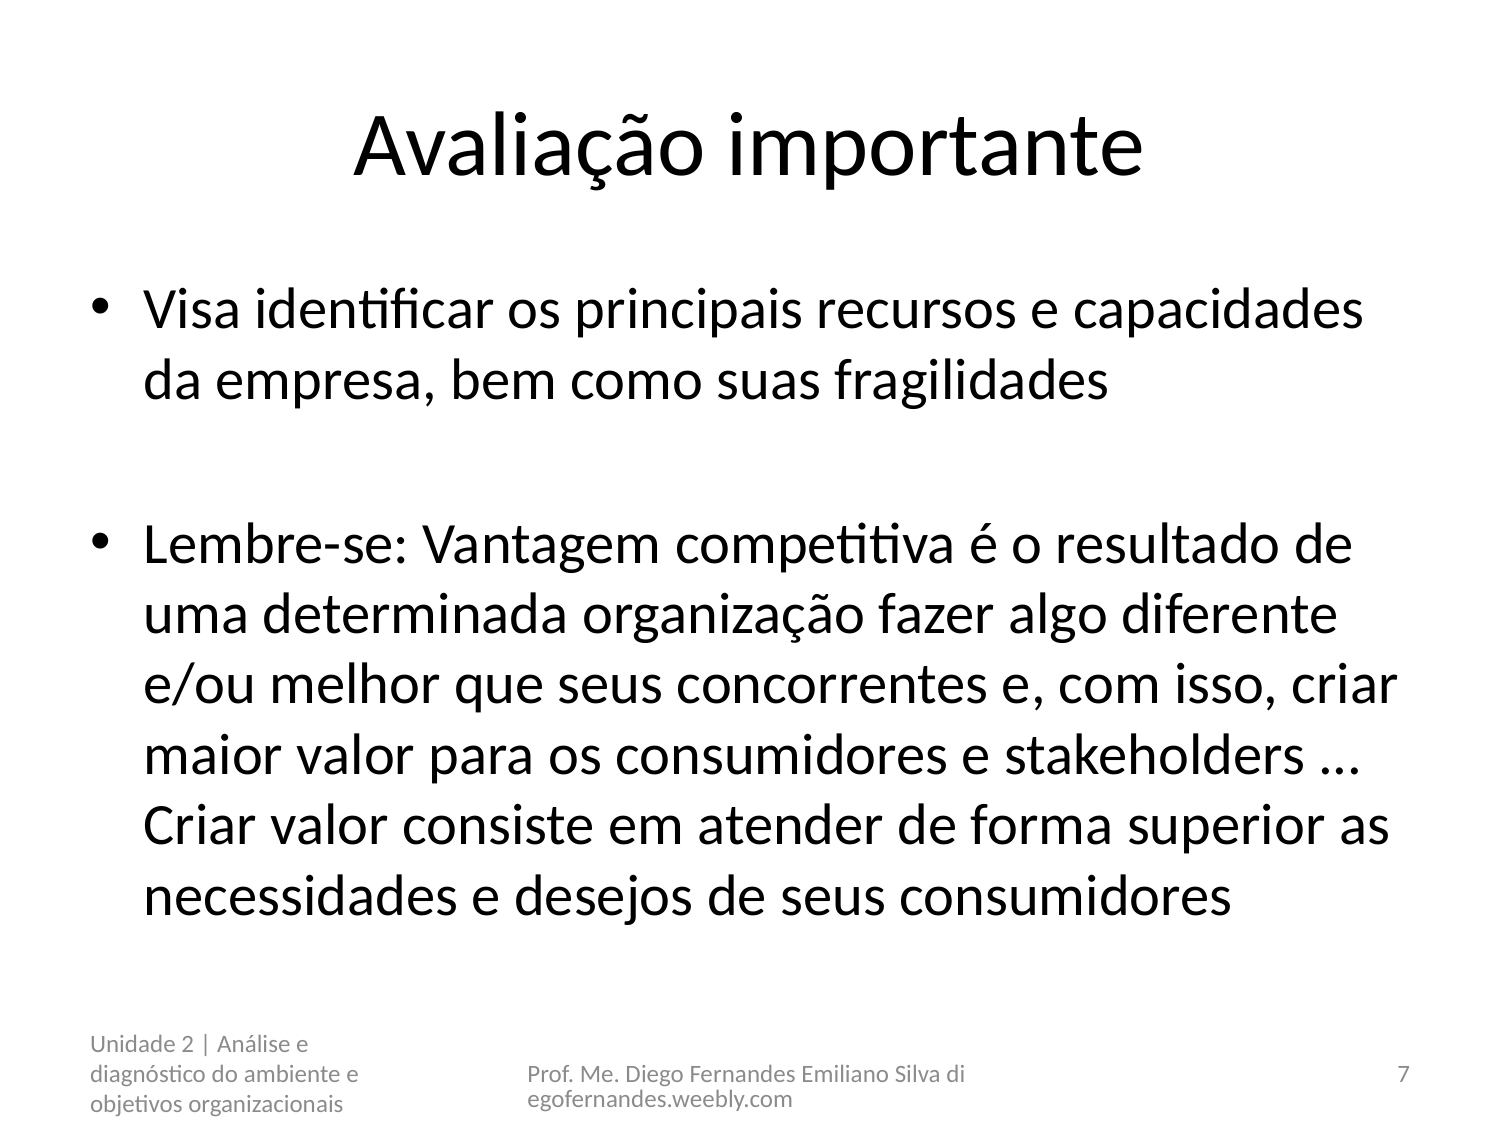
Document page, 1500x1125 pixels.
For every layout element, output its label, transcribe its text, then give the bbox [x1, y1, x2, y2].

footer Prof. Me. Diego Fernandes Emiliano Silva diegofernandes.weebly.com [512, 1042, 988, 1103]
title Avaliação importante [75, 45, 1425, 233]
slide_number 7 [1074, 1042, 1425, 1103]
slide_number Unidade 2 | Análise e diagnóstico do ambiente e objetivos organizacionais [75, 1042, 425, 1103]
list Visa identificar os principais recursos e capacidades da empresa, bem como suas fragilidades Lembre-se: Vantagem competitiva é o resultado de uma determinada organização fazer algo diferente e/ou melhor que seus concorrentes e, com isso, criar maior valor para os consumidores e stakeholders ... Criar valor consiste em atender de forma superior as necessidades e desejos de seus consumidores [75, 262, 1425, 1005]
